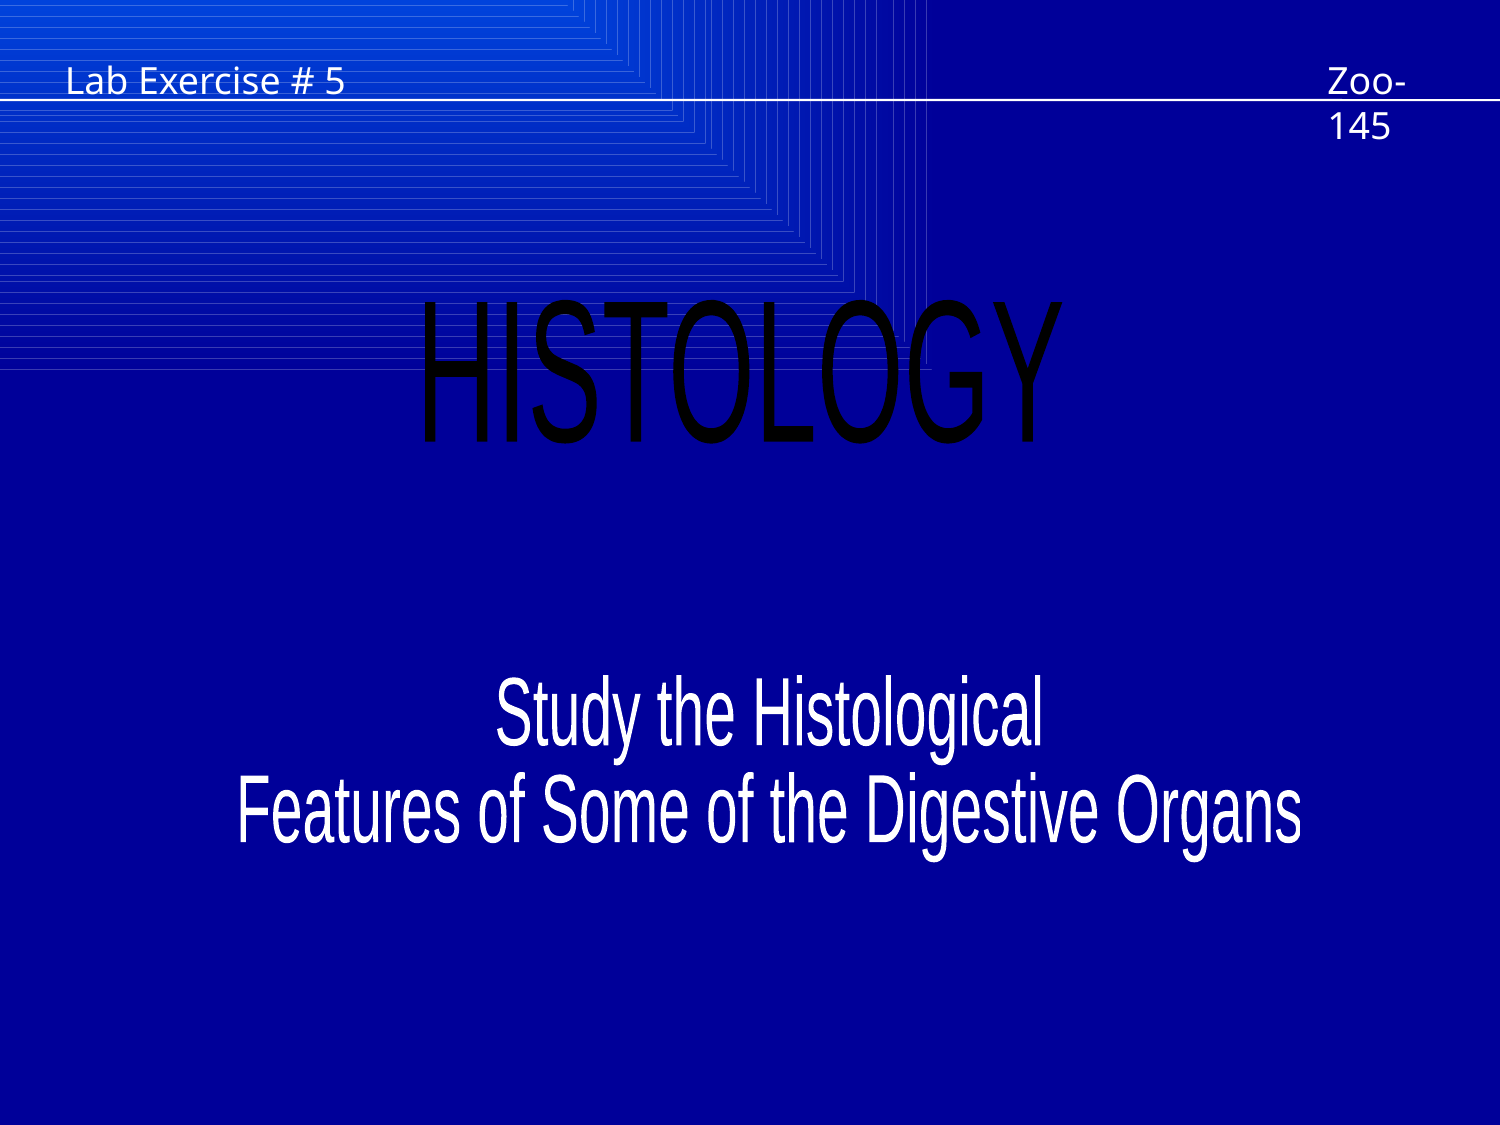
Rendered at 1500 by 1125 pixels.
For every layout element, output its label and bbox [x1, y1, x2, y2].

text_box [0, 49, 1500, 111]
